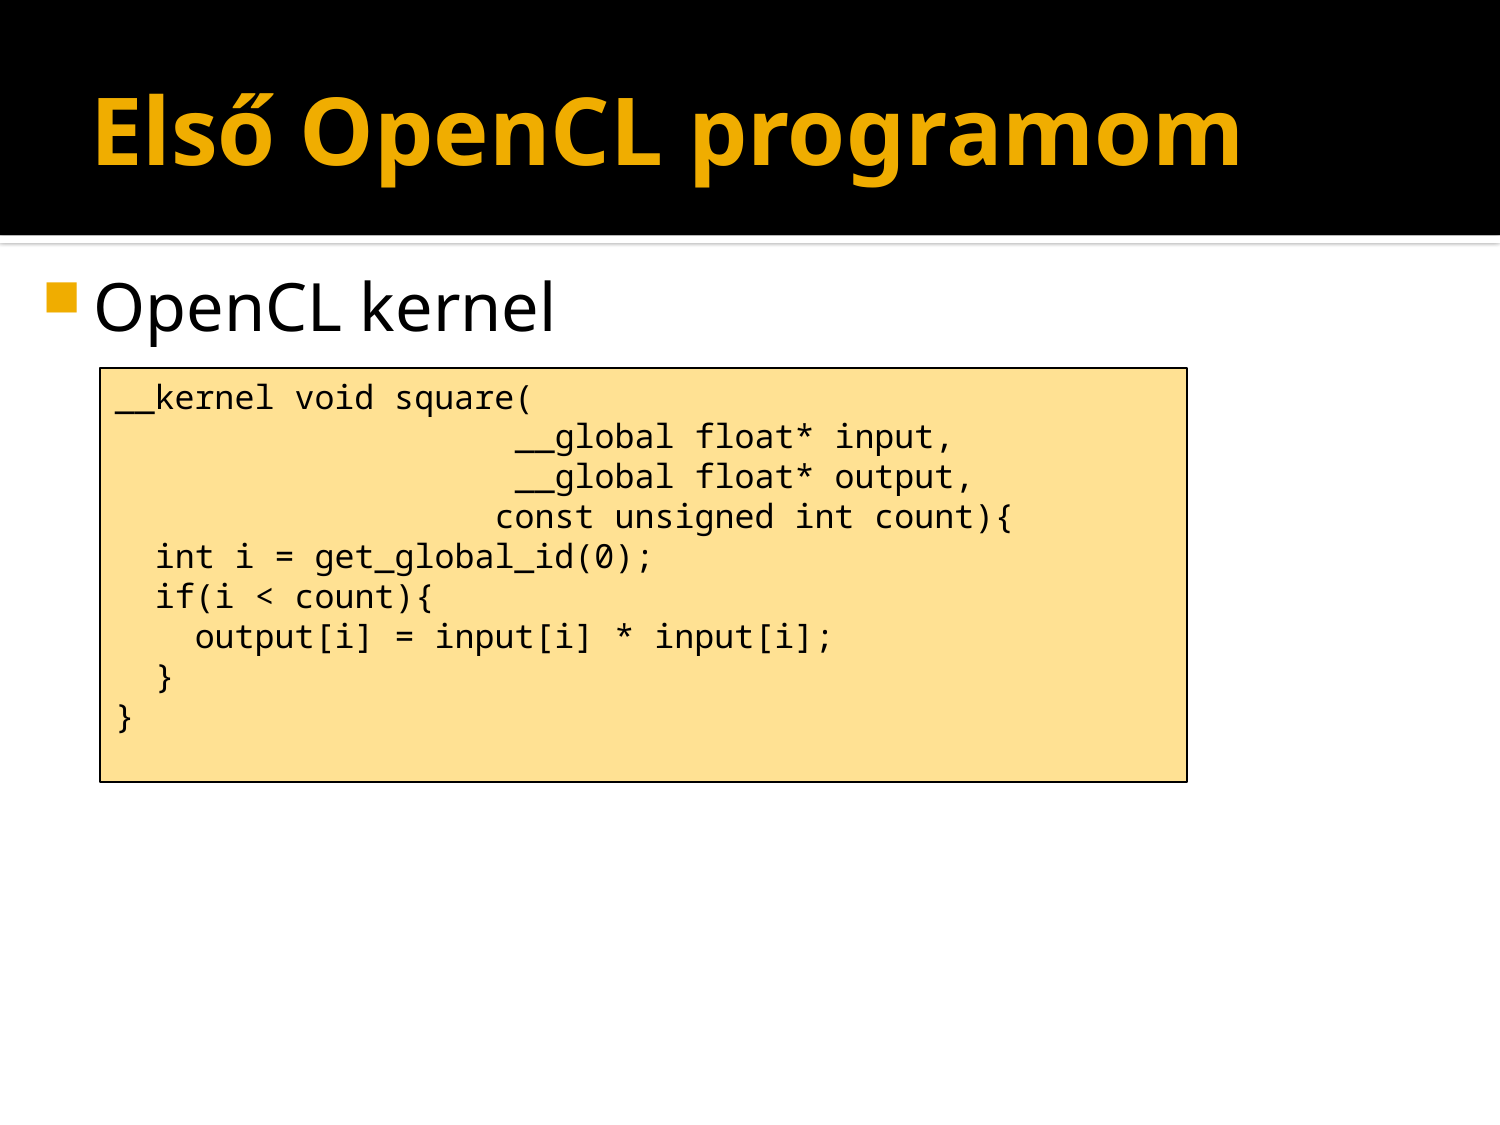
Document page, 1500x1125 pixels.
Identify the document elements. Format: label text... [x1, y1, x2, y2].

text_box __kernel void square( __global float* input, __global float* output, const unsigned int count){ int i = get_global_id(0); if(i < count){ output[i] = input[i] * input[i]; } } [99, 368, 1188, 783]
title Első OpenCL programom [75, 25, 1425, 231]
list OpenCL kernel [12, 249, 1475, 1100]
